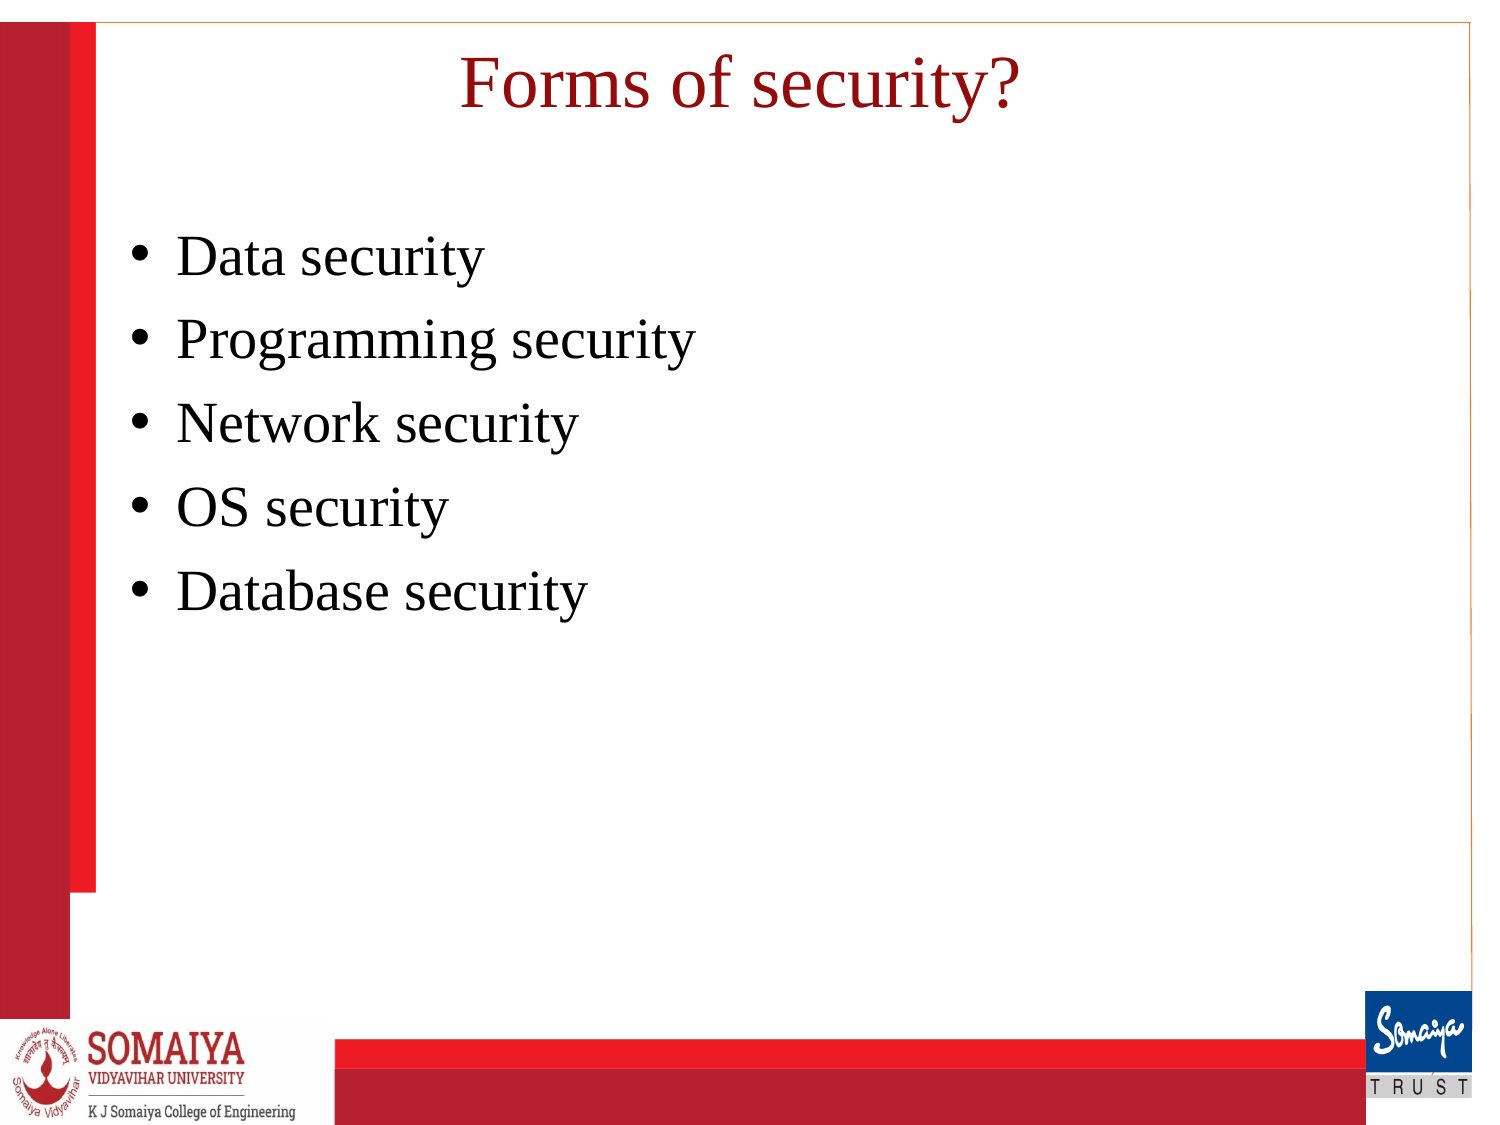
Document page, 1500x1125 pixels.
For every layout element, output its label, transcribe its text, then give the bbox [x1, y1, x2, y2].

picture [1365, 991, 1472, 1098]
list Data security Programming security Network security OS security Database security [114, 217, 1465, 960]
picture [335, 1040, 1365, 1125]
picture [0, 22, 327, 1125]
title Forms of security? [134, 35, 1349, 179]
